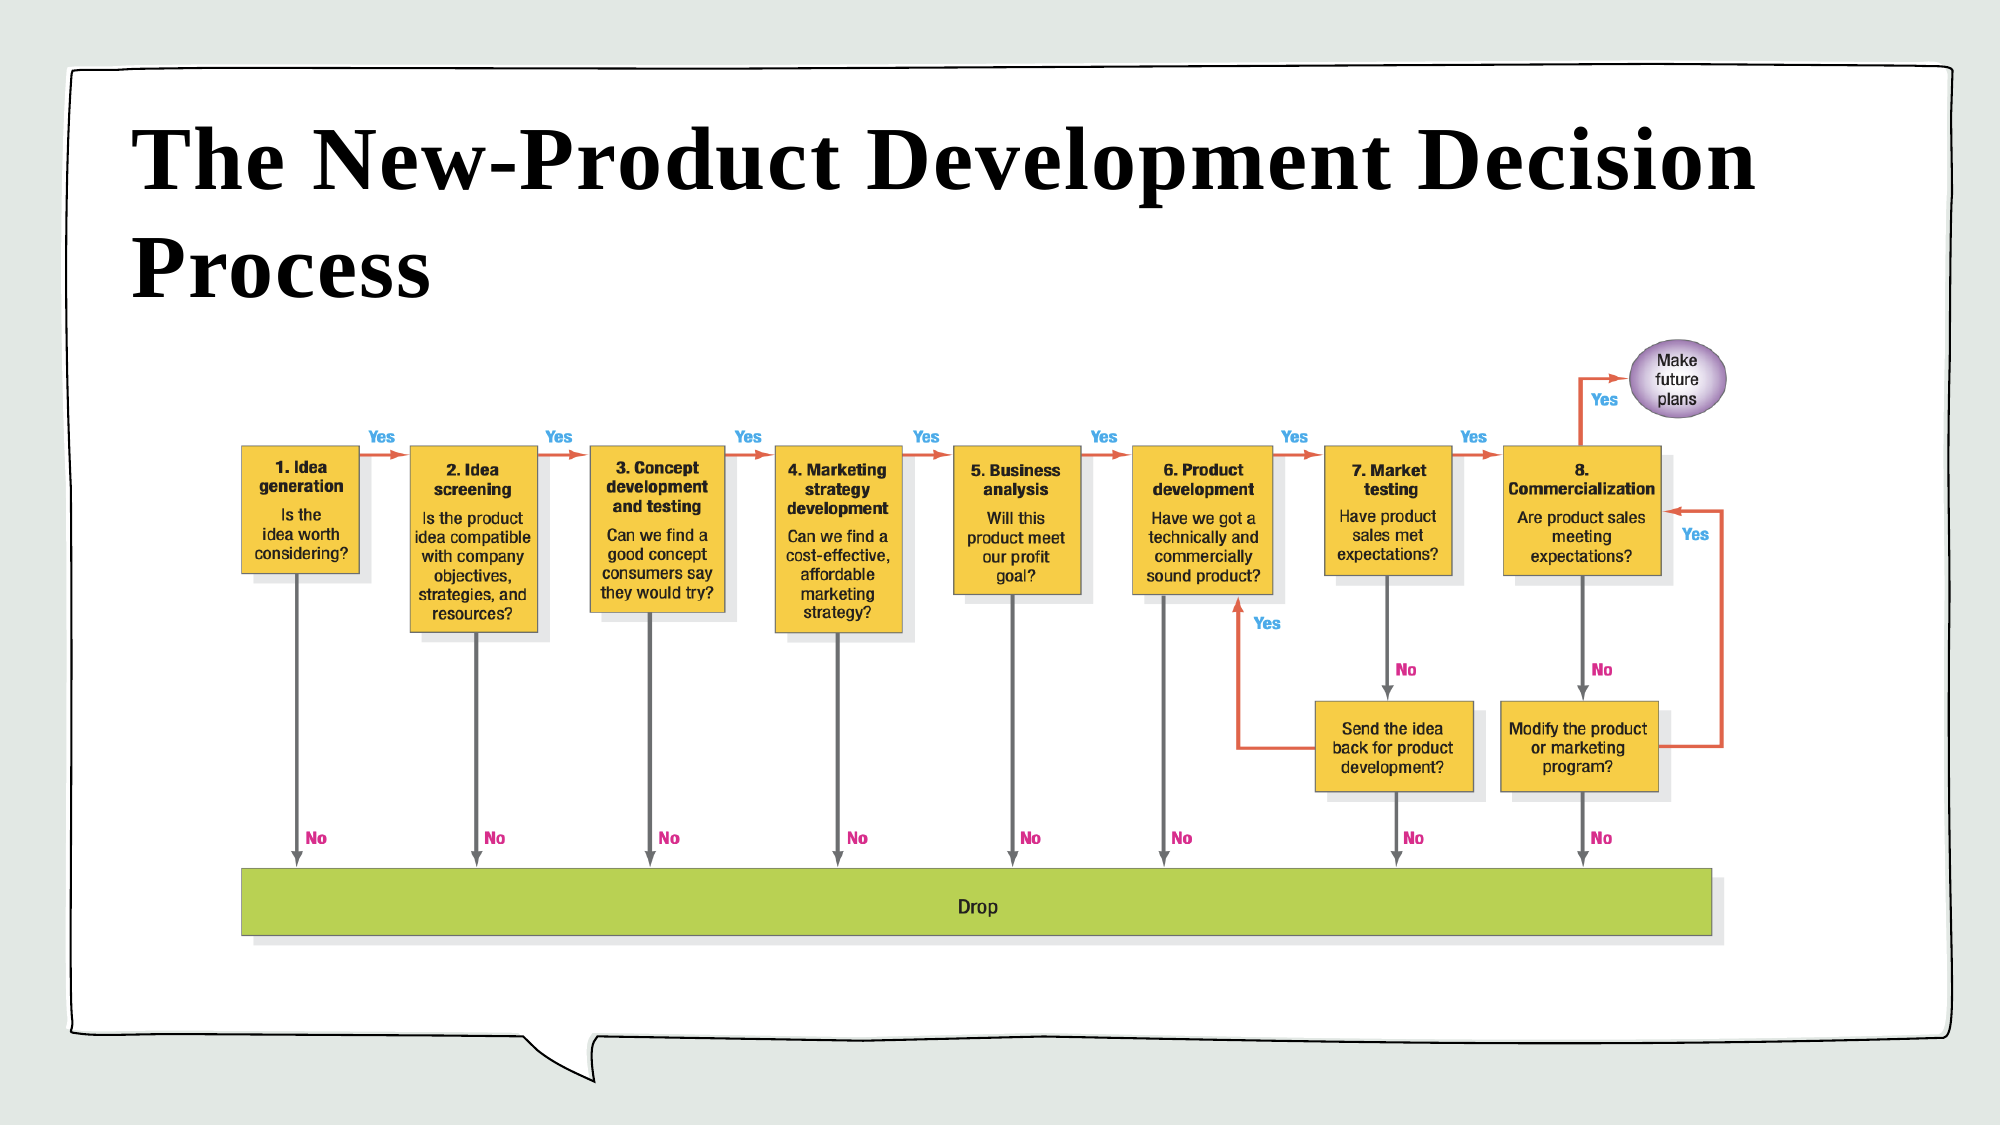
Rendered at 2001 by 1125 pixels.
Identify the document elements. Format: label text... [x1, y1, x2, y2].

picture [188, 323, 1773, 953]
title The New-Product Development Decision Process [116, 91, 1812, 324]
